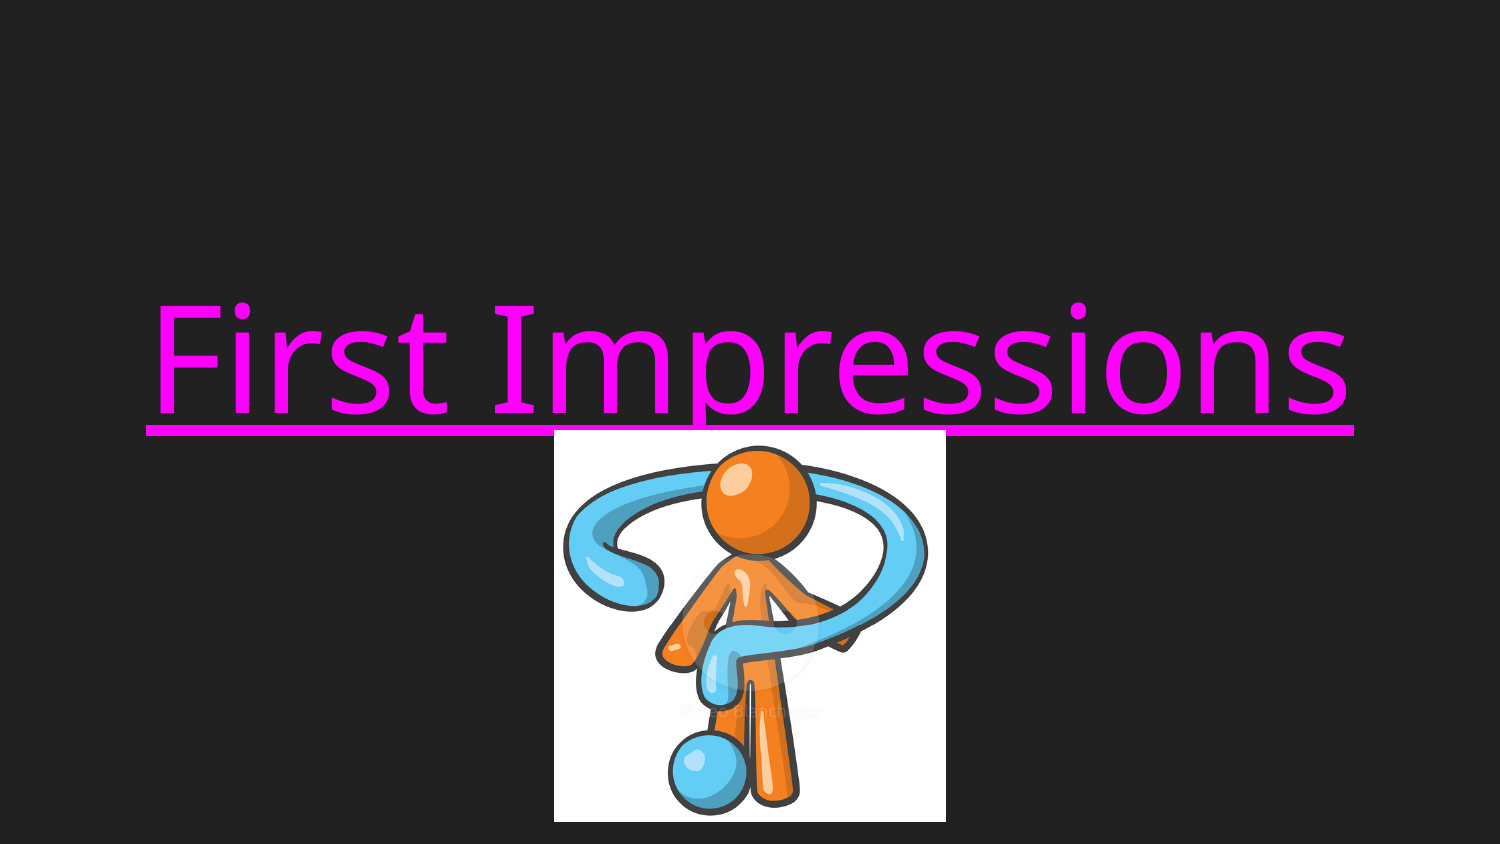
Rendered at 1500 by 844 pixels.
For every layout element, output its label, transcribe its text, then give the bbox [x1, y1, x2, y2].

picture [554, 430, 946, 822]
title First Impressions [51, 122, 1449, 459]
